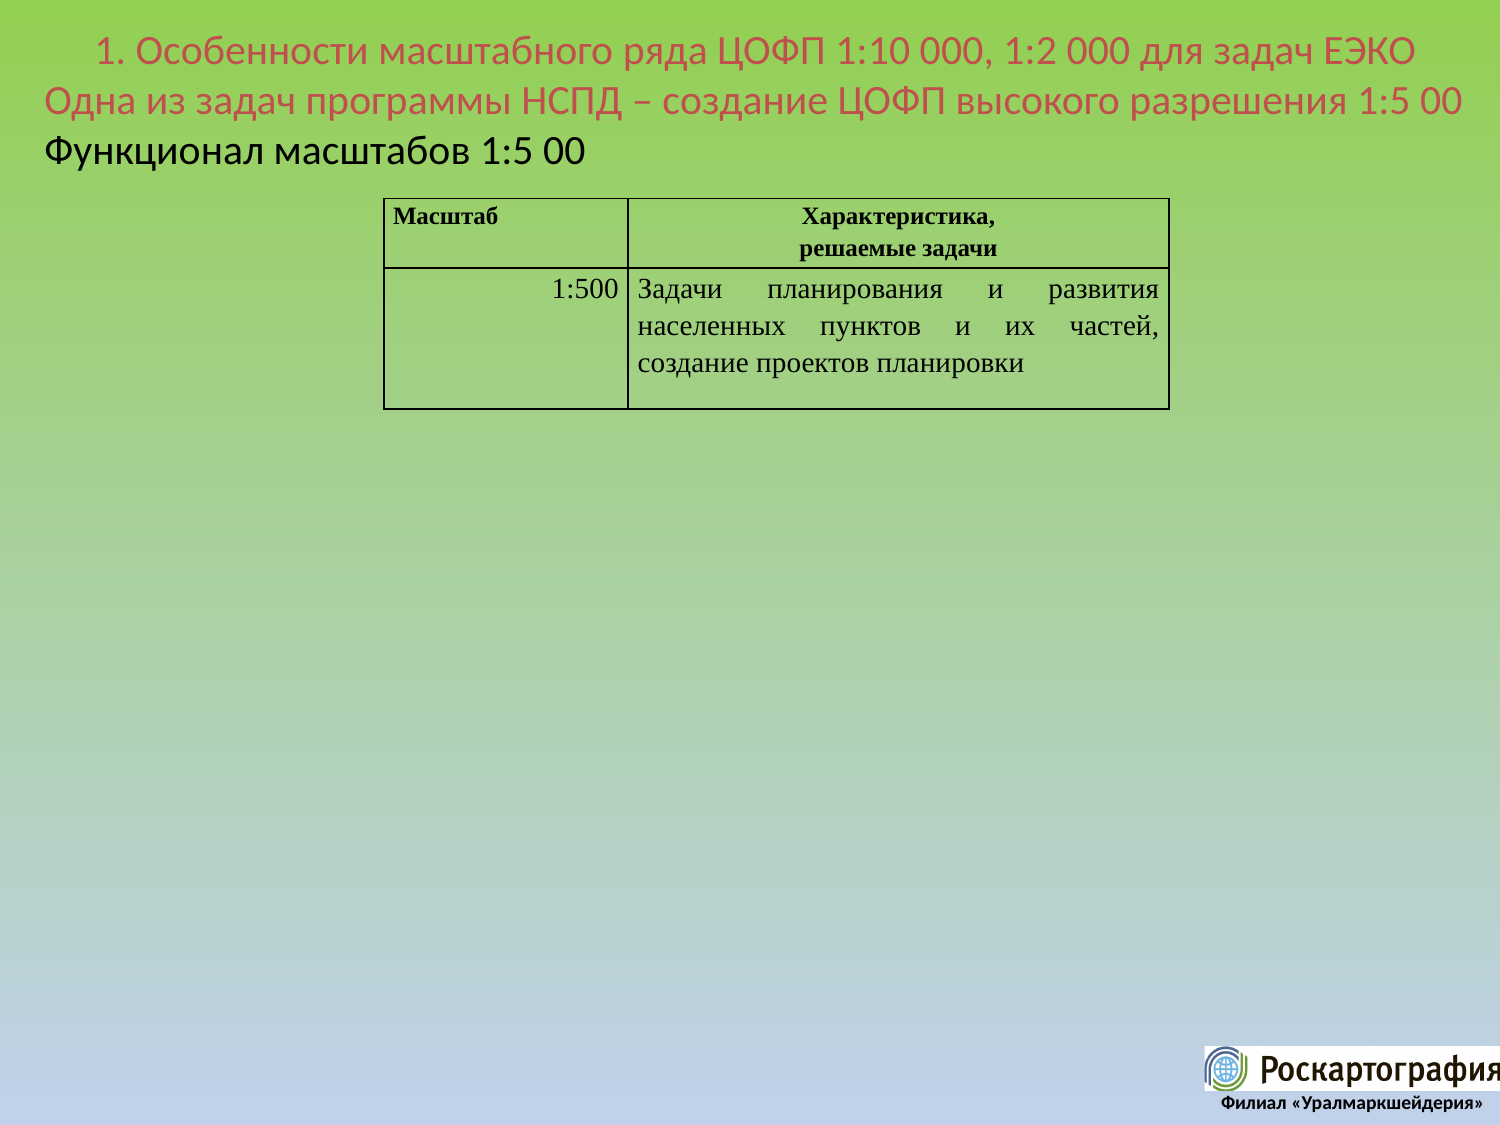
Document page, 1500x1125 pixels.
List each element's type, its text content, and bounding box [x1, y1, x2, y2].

text_box Филиал «Уралмаркшейдерия» [1204, 1098, 1500, 1125]
table_cell Задачи планирования и развития населенных пунктов и их частей, создание проектов планировки [629, 269, 1168, 408]
table_header Масштаб [385, 199, 627, 267]
text_box 1. Особенности масштабного ряда ЦОФП 1:10 000, 1:2 000 для задач ЕЭКО Одна из задач программы НСПД – создание ЦОФП высокого разрешения 1:5 00 Функционал масштабов 1:5 00 [29, 0, 1483, 348]
picture [1204, 1046, 1500, 1091]
table_header Характеристика, решаемые задачи [629, 199, 1168, 267]
table_cell 1:500 [385, 269, 627, 408]
